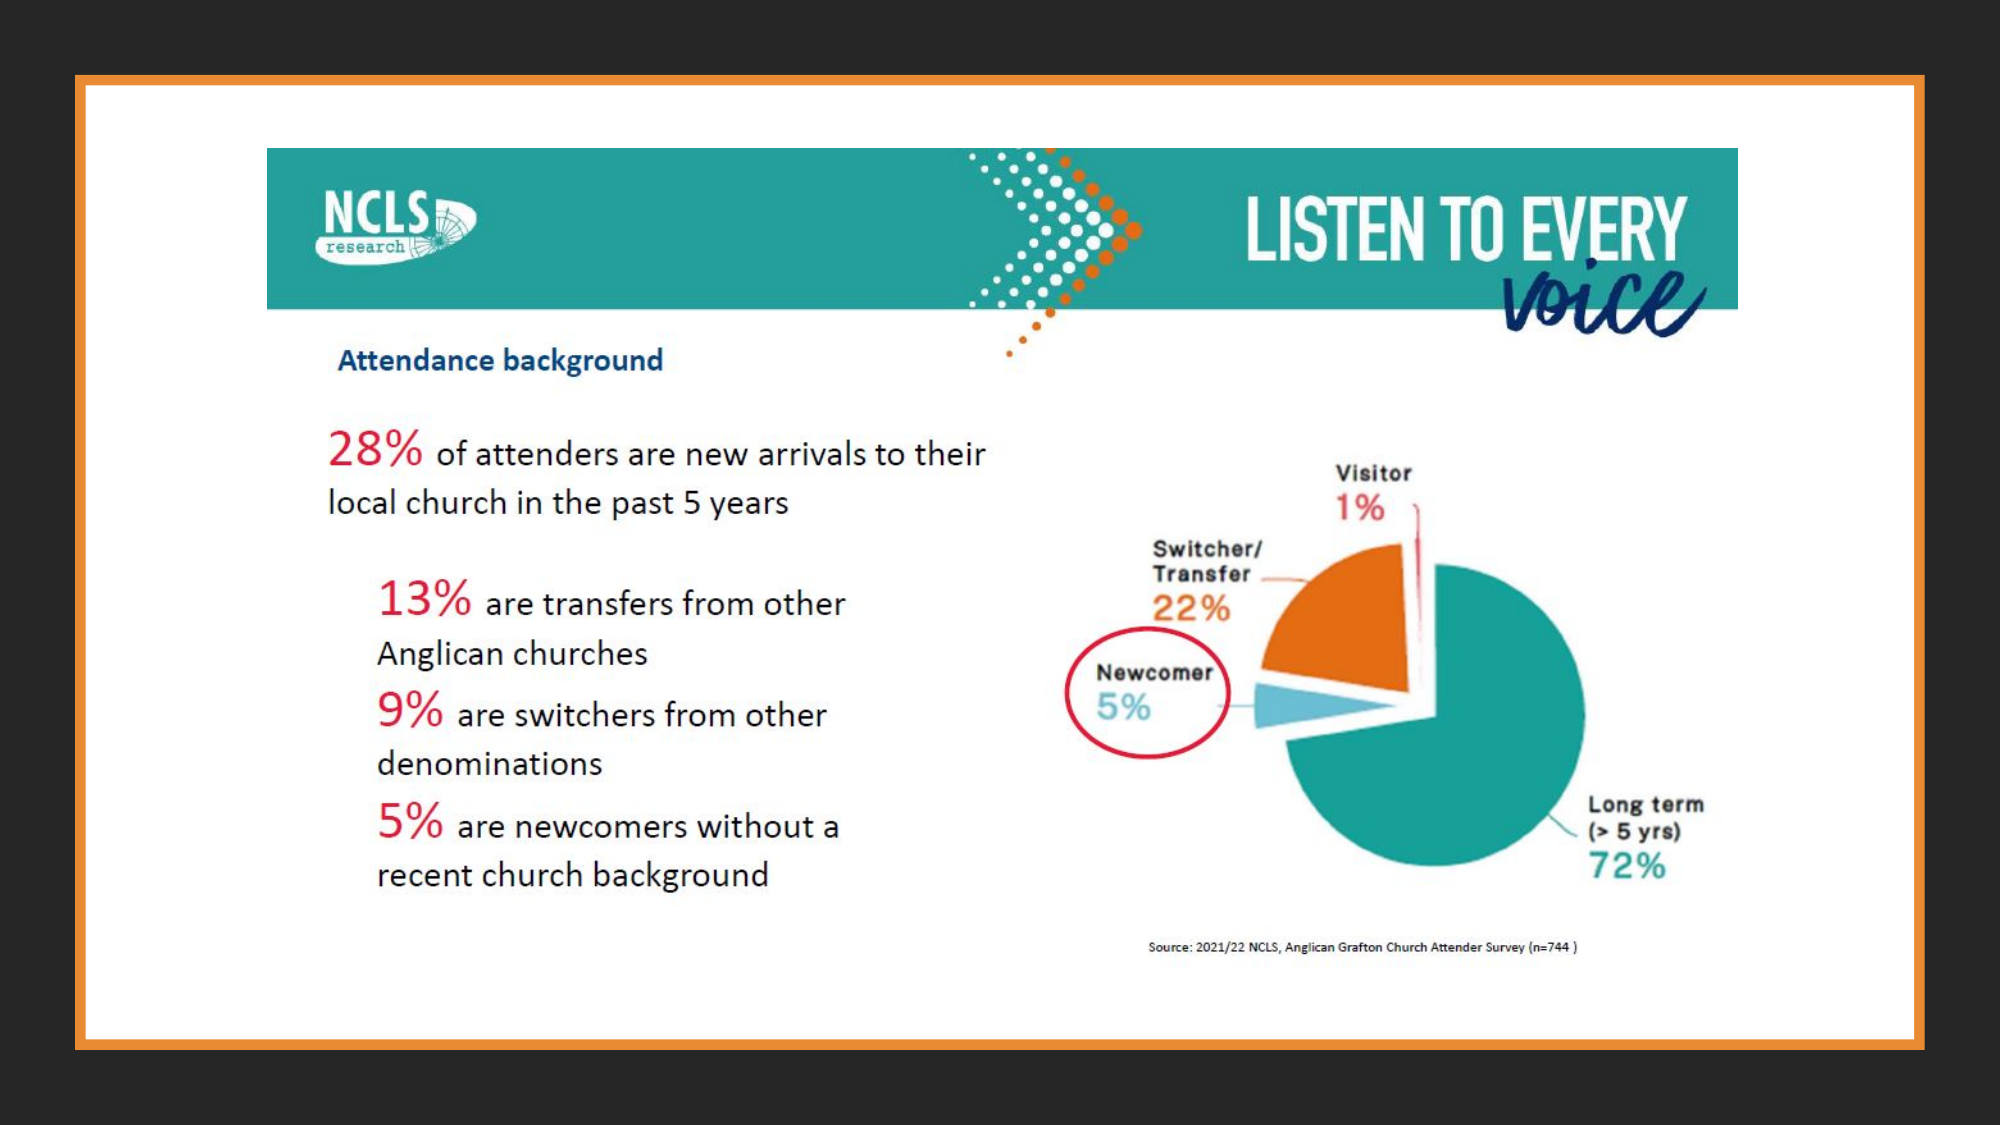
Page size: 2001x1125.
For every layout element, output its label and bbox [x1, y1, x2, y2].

text_box [84, 84, 1916, 1041]
text_box [74, 74, 1926, 1051]
text_box [0, 0, 2000, 1125]
picture [267, 148, 1738, 976]
